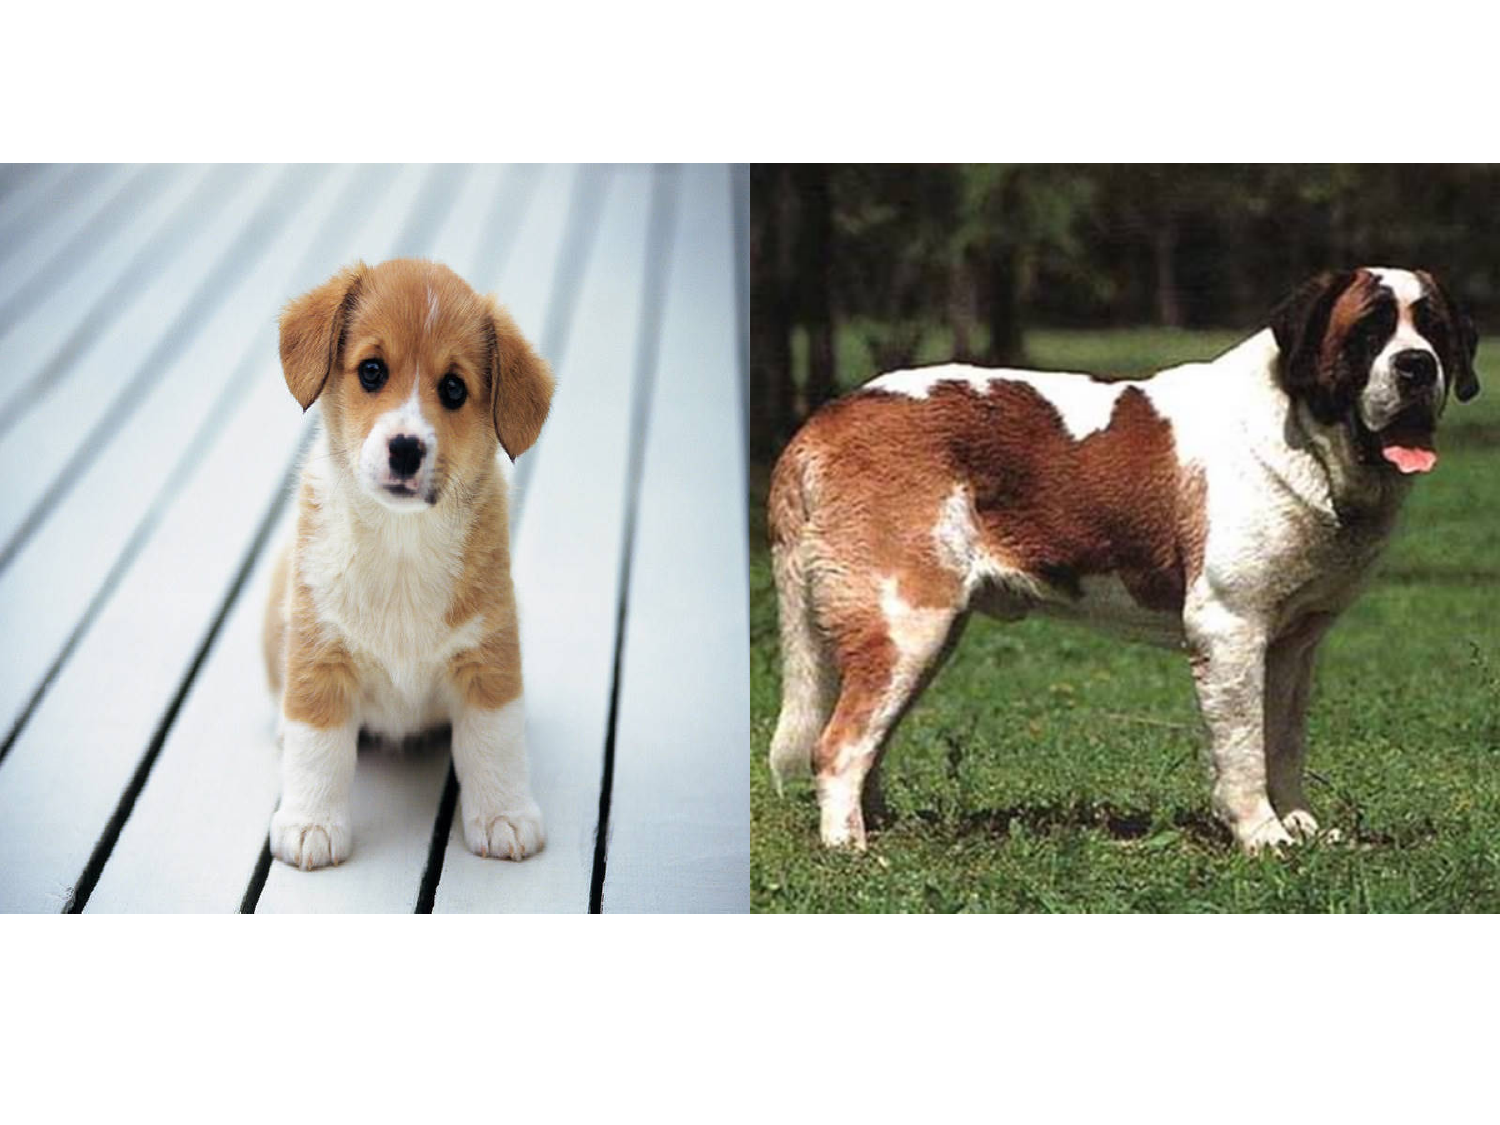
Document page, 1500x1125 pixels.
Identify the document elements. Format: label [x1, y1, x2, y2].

picture [0, 163, 1500, 915]
